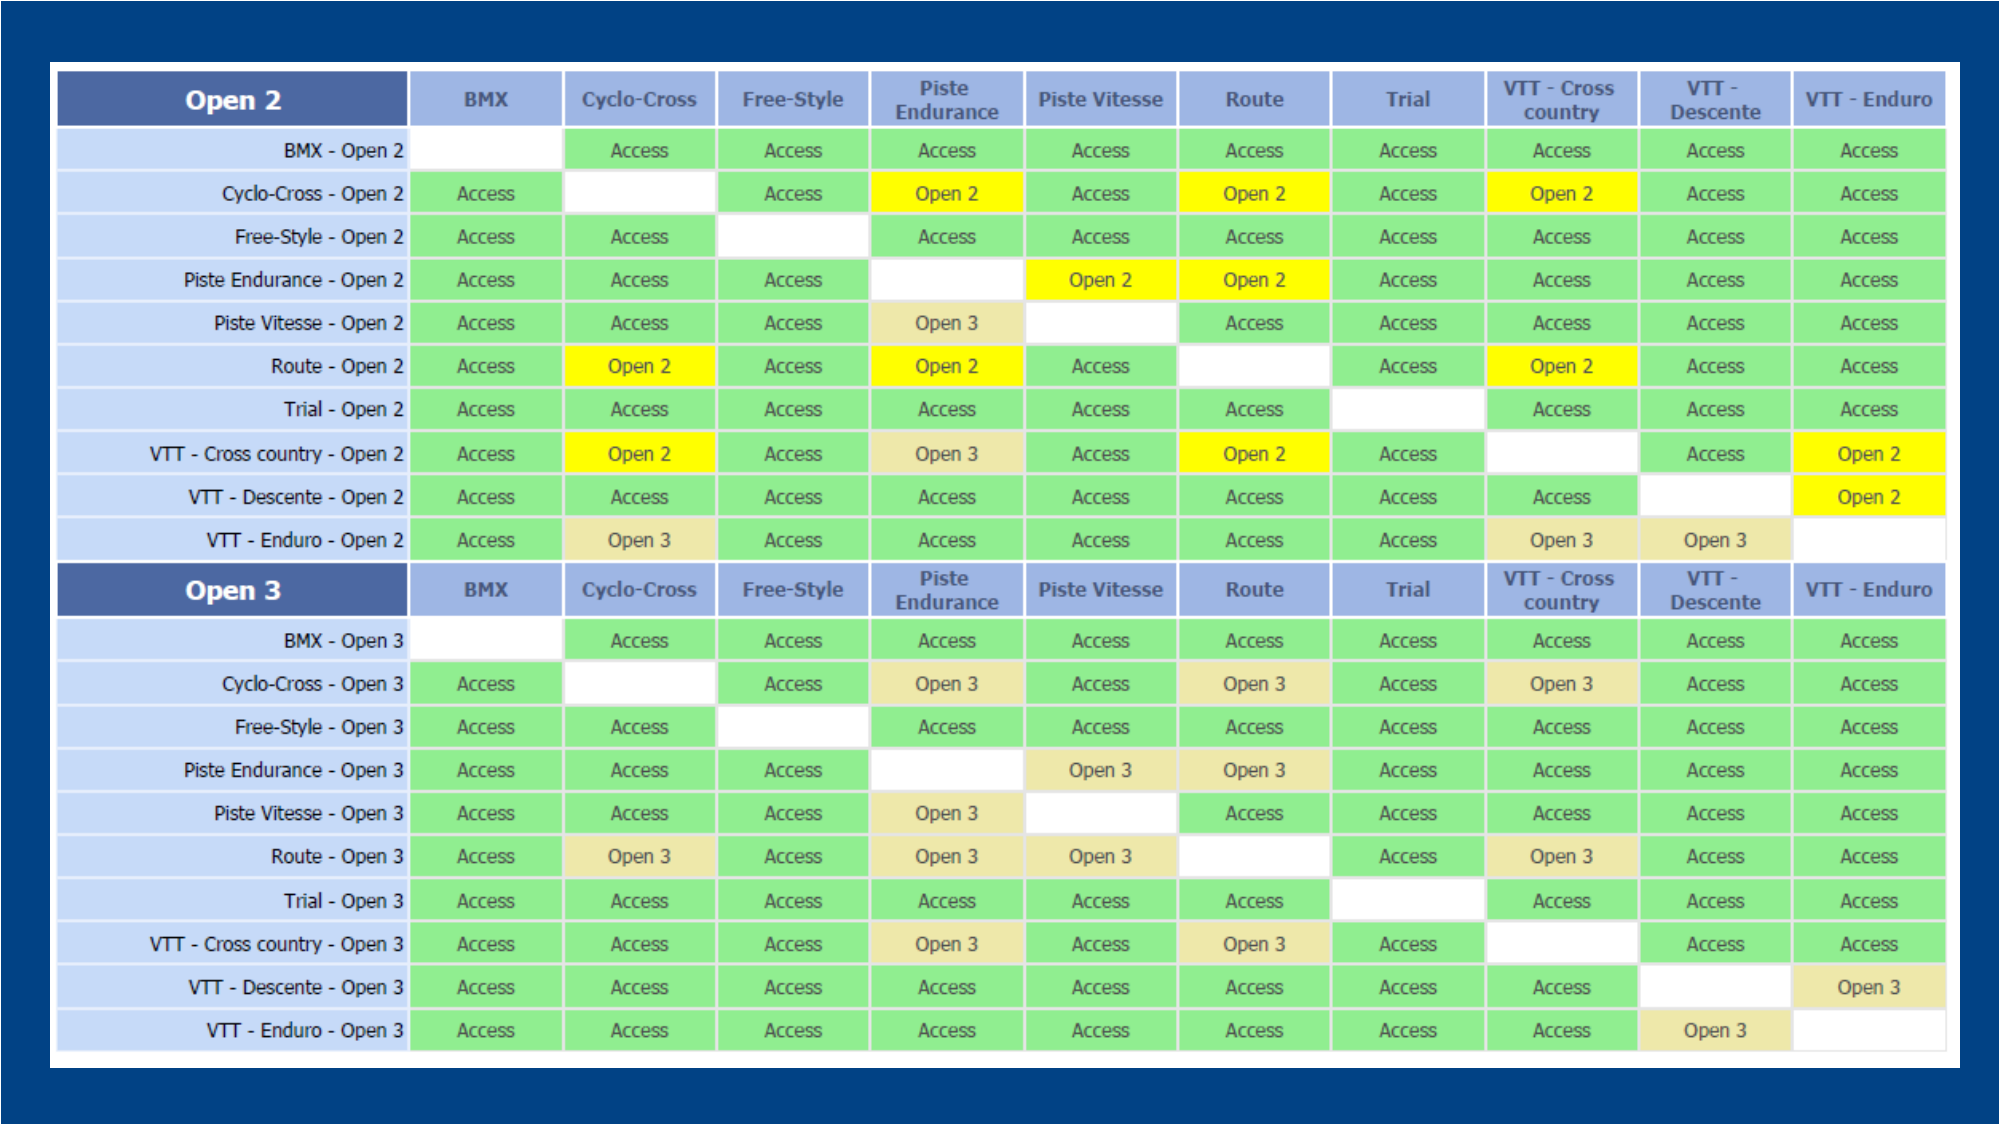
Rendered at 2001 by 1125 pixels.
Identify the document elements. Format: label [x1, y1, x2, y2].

picture [0, 62, 2000, 1068]
text_box [0, 1035, 2000, 1125]
text_box [0, 0, 2000, 89]
